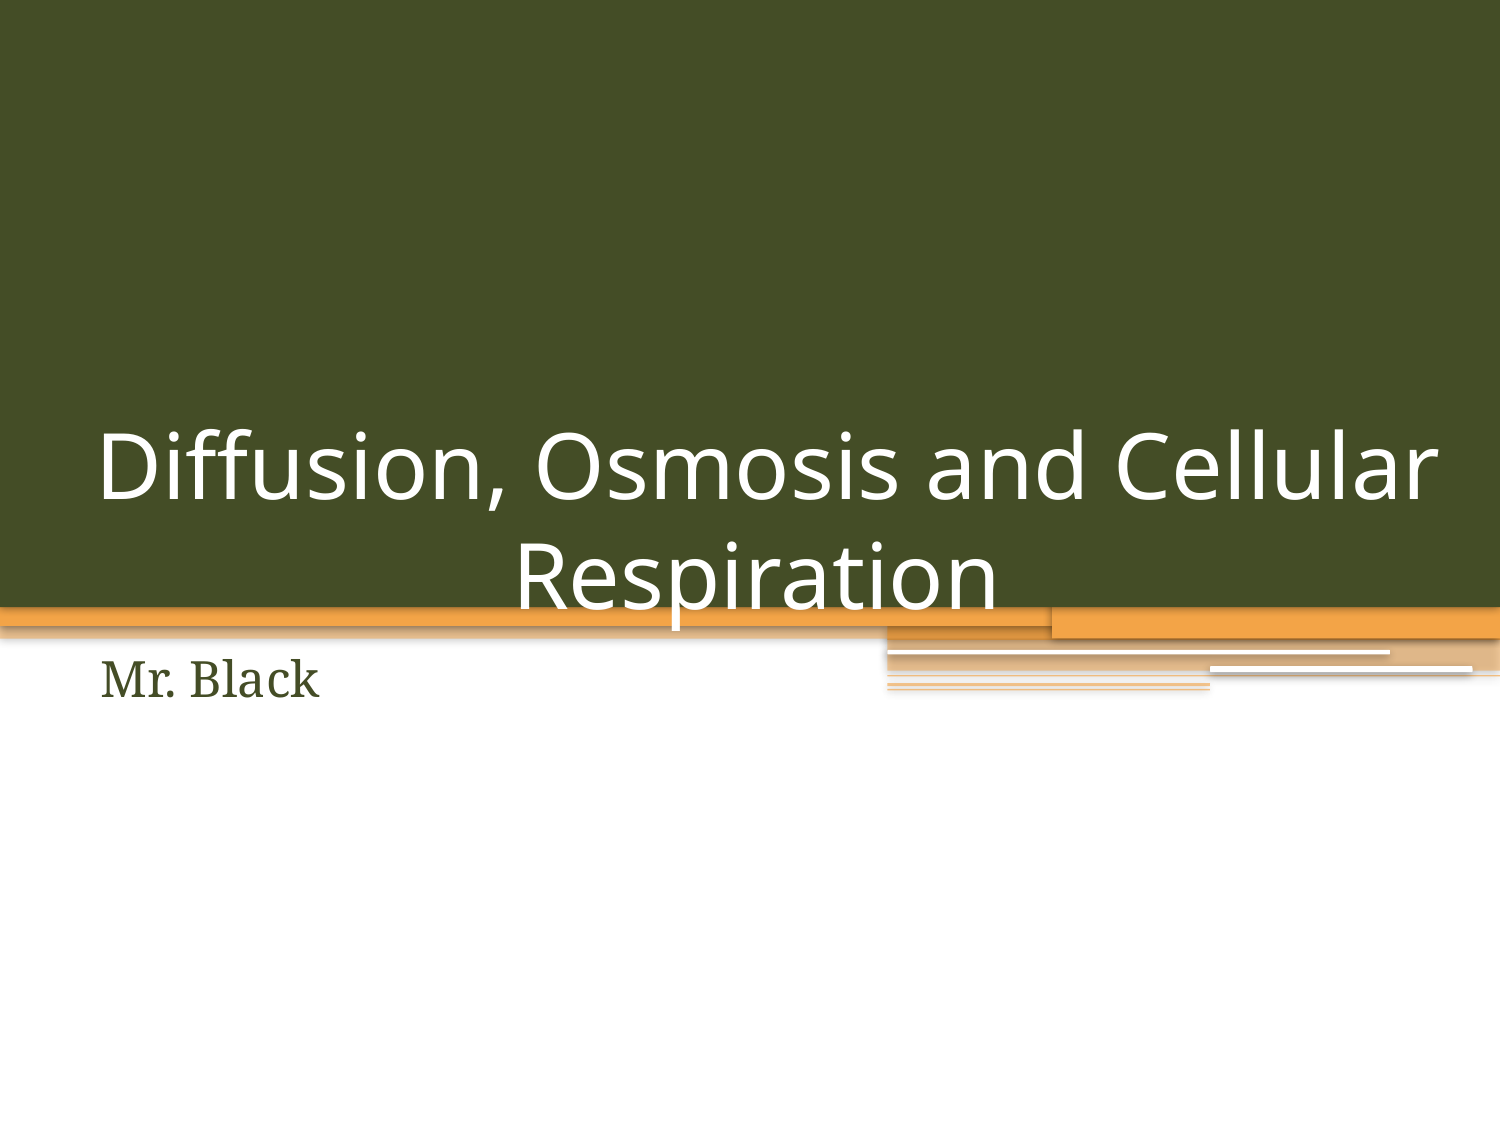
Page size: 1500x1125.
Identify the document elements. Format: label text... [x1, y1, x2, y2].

title Diffusion, Osmosis and Cellular Respiration [75, 394, 1463, 636]
subtitle Mr. Black [75, 639, 888, 928]
